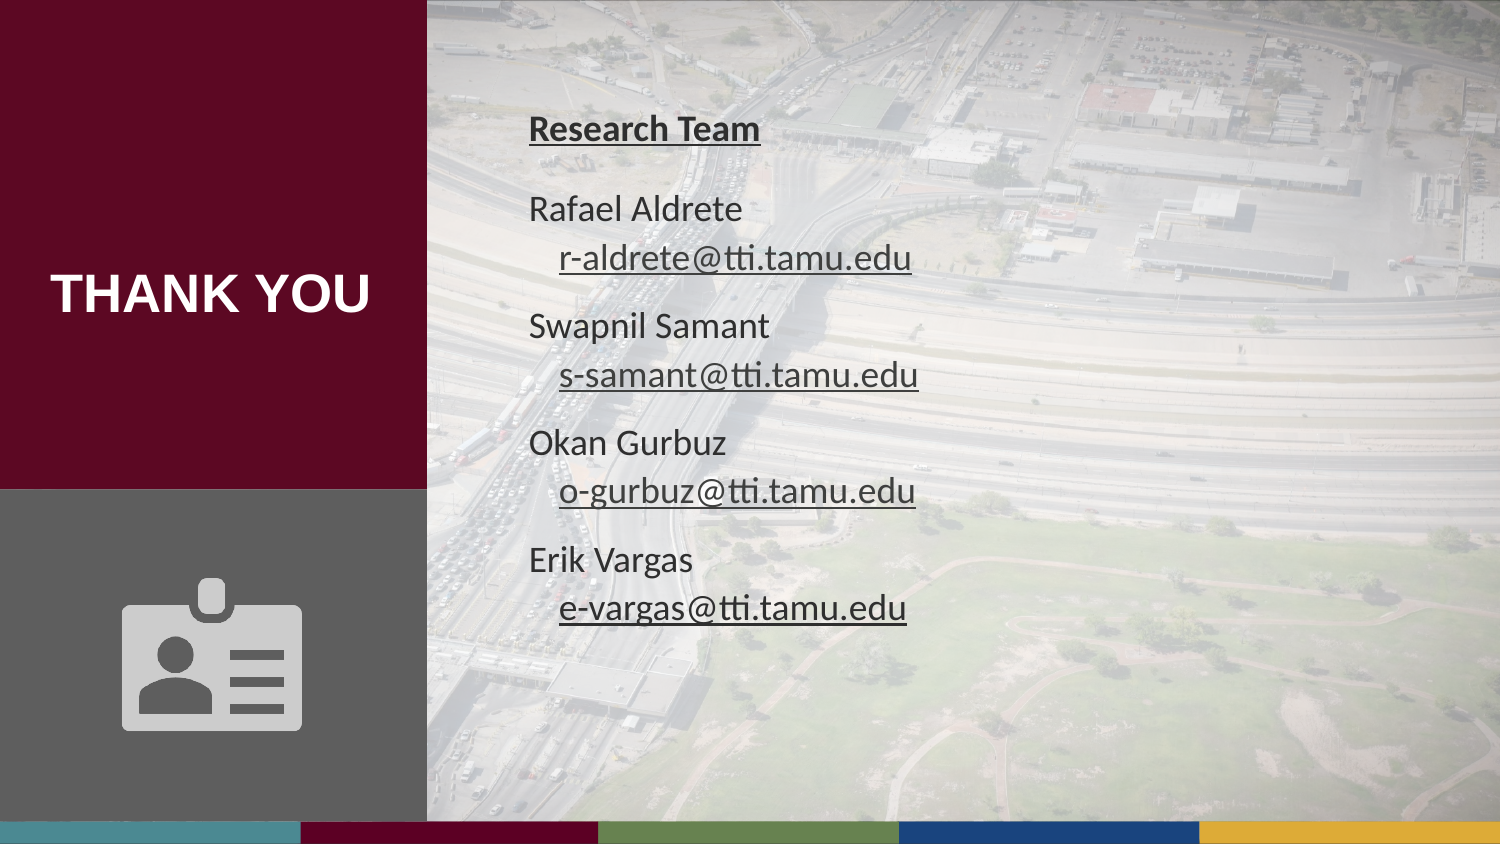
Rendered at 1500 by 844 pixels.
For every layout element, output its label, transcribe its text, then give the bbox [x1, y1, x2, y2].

title THANK YOU [22, 101, 400, 490]
picture [103, 546, 320, 763]
picture [427, 0, 1500, 821]
list Research Team Rafael Aldrete r-aldrete@tti.tamu.edu Swapnil Samant s-samant@tti.tamu.edu Okan Gurbuz o-gurbuz@tti.tamu.edu Erik Vargas e-vargas@tti.tamu.edu [468, 101, 1399, 815]
subtitle [39, 518, 387, 787]
